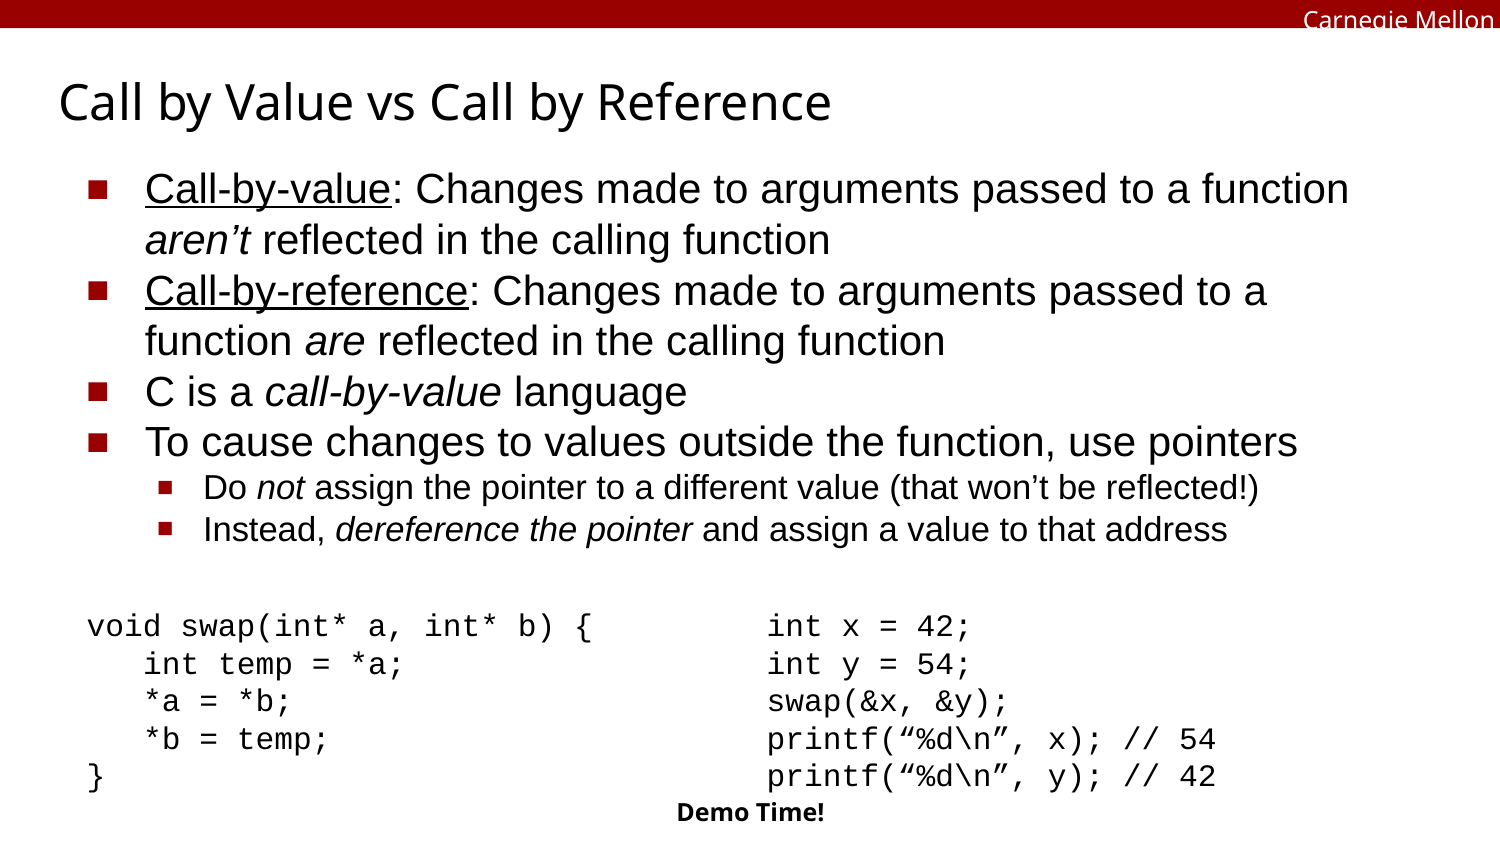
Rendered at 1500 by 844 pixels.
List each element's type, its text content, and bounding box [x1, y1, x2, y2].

text_box void swap(int* a, int* b) { int temp = *a; *a = *b; *b = temp; } [86, 605, 766, 793]
title Call by Value vs Call by Reference [58, 53, 1305, 148]
text_box Demo Time! [0, 796, 1500, 827]
list Call-by-value: Changes made to arguments passed to a function aren’t reflected in the calling function Call-by-reference: Changes made to arguments passed to a function are reflected in the calling function C is a call-by-value language To cause changes to values outside the function, use pointers Do not assign the pointer to a different value (that won’t be reflected!) Instead, dereference the pointer and assign a value to that address [64, 160, 1361, 593]
text_box int x = 42; int y = 54; swap(&x, &y); printf(“%d\n”, x); // 54 printf(“%d\n”, y); // 42 [766, 605, 1448, 793]
